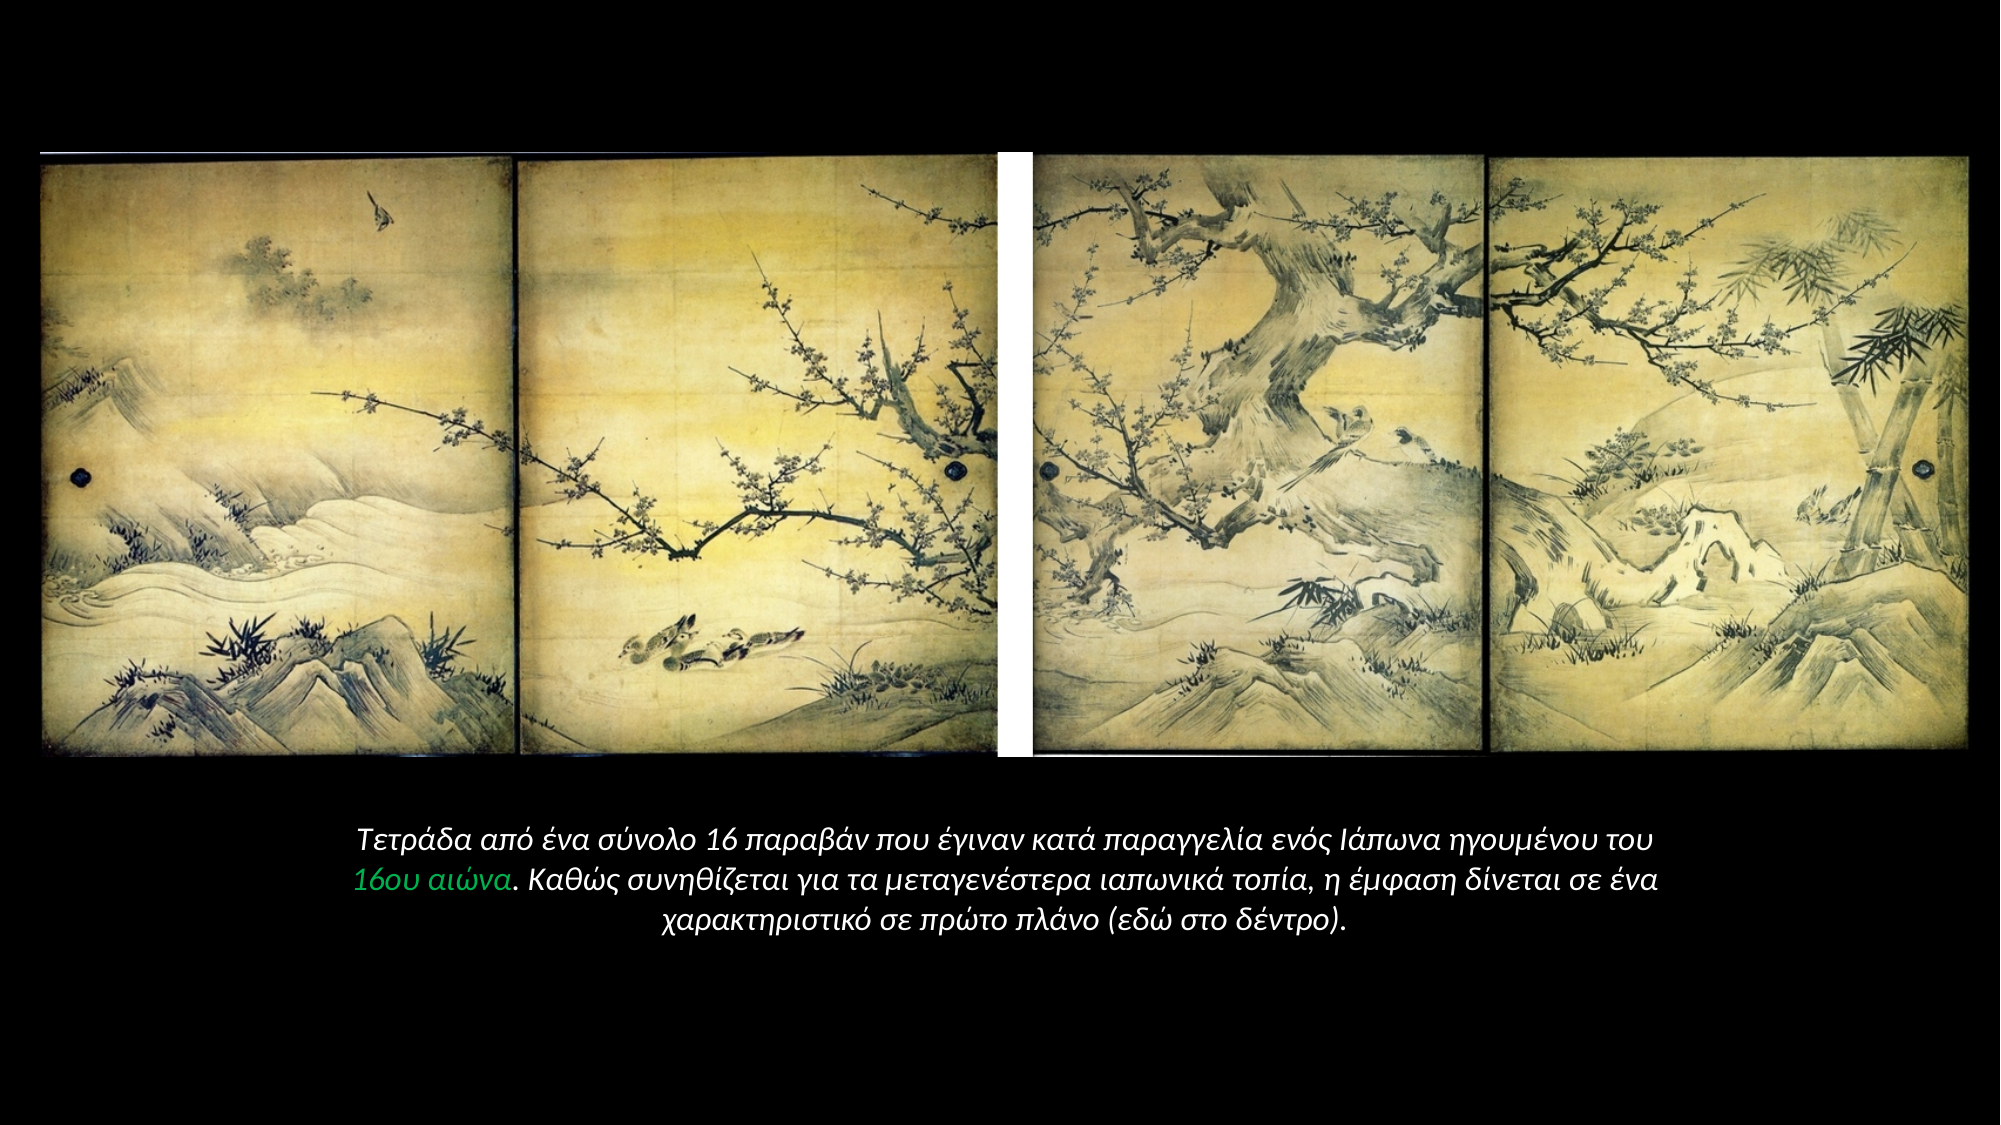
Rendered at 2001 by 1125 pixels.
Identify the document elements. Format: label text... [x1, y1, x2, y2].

text_box Τετράδα από ένα σύνολο 16 παραβάν που έγιναν κατά παραγγελία ενός Ιάπωνα ηγουμένου του 16ου αιώνα. Καθώς συνηθίζεται για τα μεταγενέστερα ιαπωνικά τοπία, η έμφαση δίνεται σε ένα χαρακτηριστικό σε πρώτο πλάνο (εδώ στο δέντρο). [331, 809, 1680, 945]
picture [40, 152, 1972, 758]
